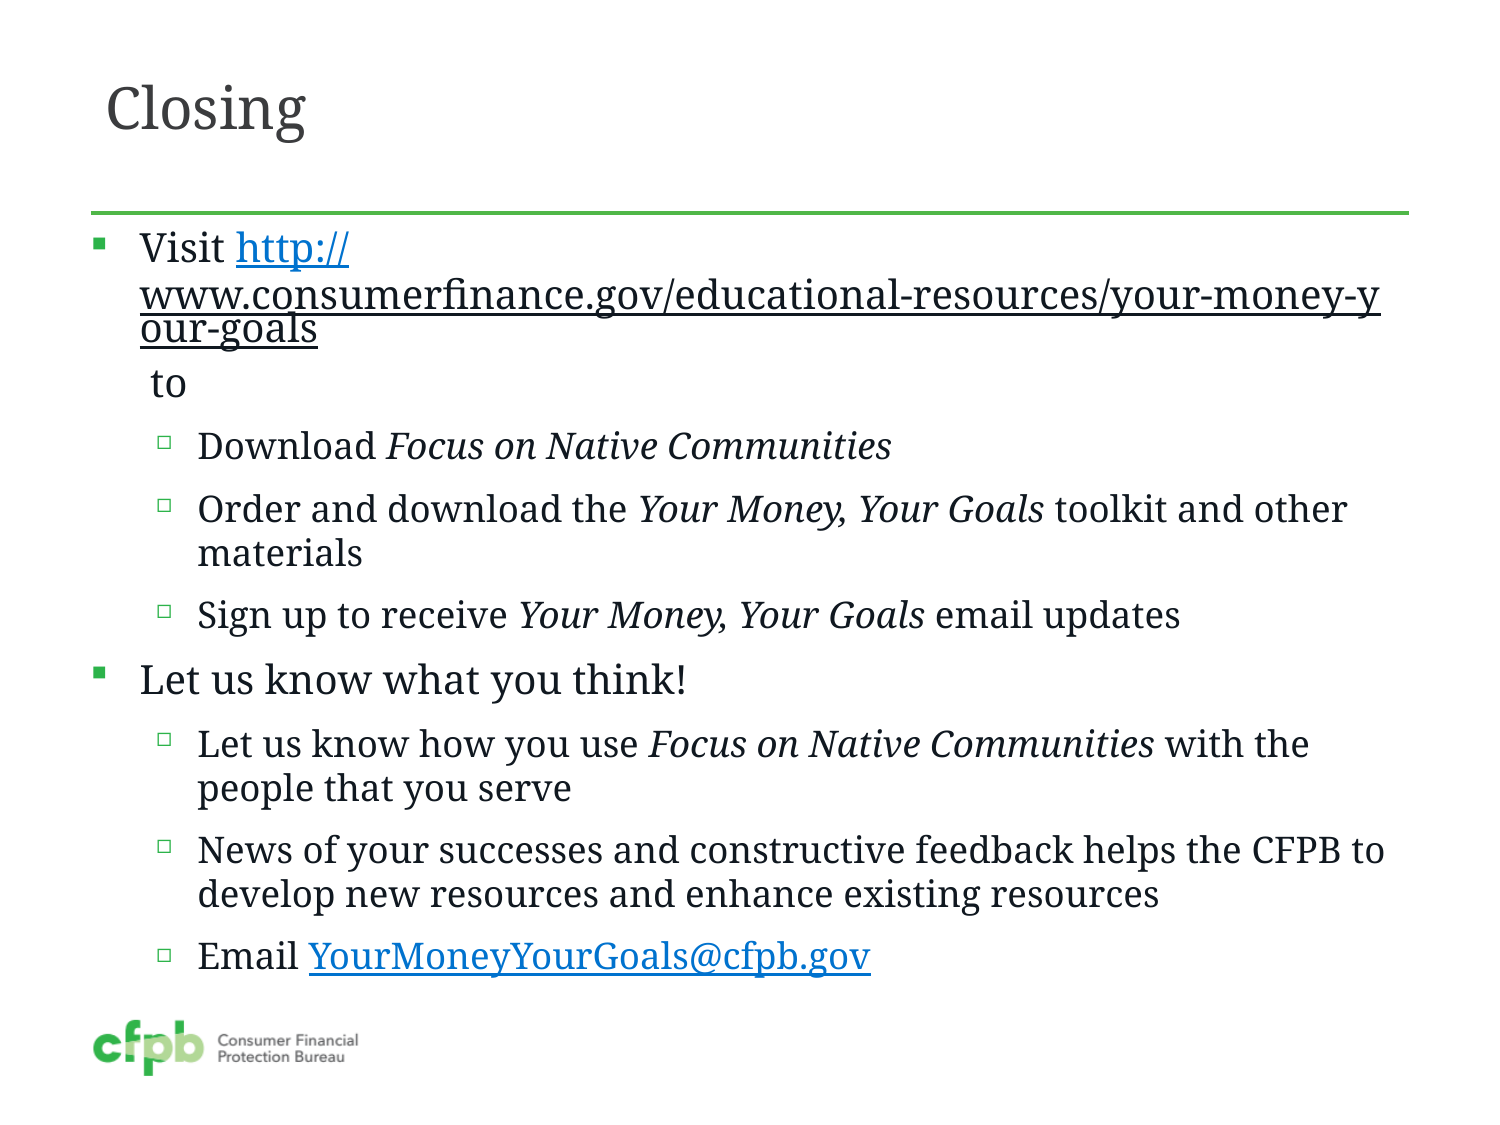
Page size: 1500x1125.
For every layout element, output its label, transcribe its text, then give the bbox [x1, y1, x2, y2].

list Visit http://www.consumerfinance.gov/educational-resources/your-money-your-goals to Download Focus on Native Communities Order and download the Your Money, Your Goals toolkit and other materials Sign up to receive Your Money, Your Goals email updates Let us know what you think! Let us know how you use Focus on Native Communities with the people that you serve News of your successes and constructive feedback helps the CFPB to develop new resources and enhance existing resources Email YourMoneyYourGoals@cfpb.gov [75, 221, 1410, 965]
title Closing [90, 45, 1410, 167]
